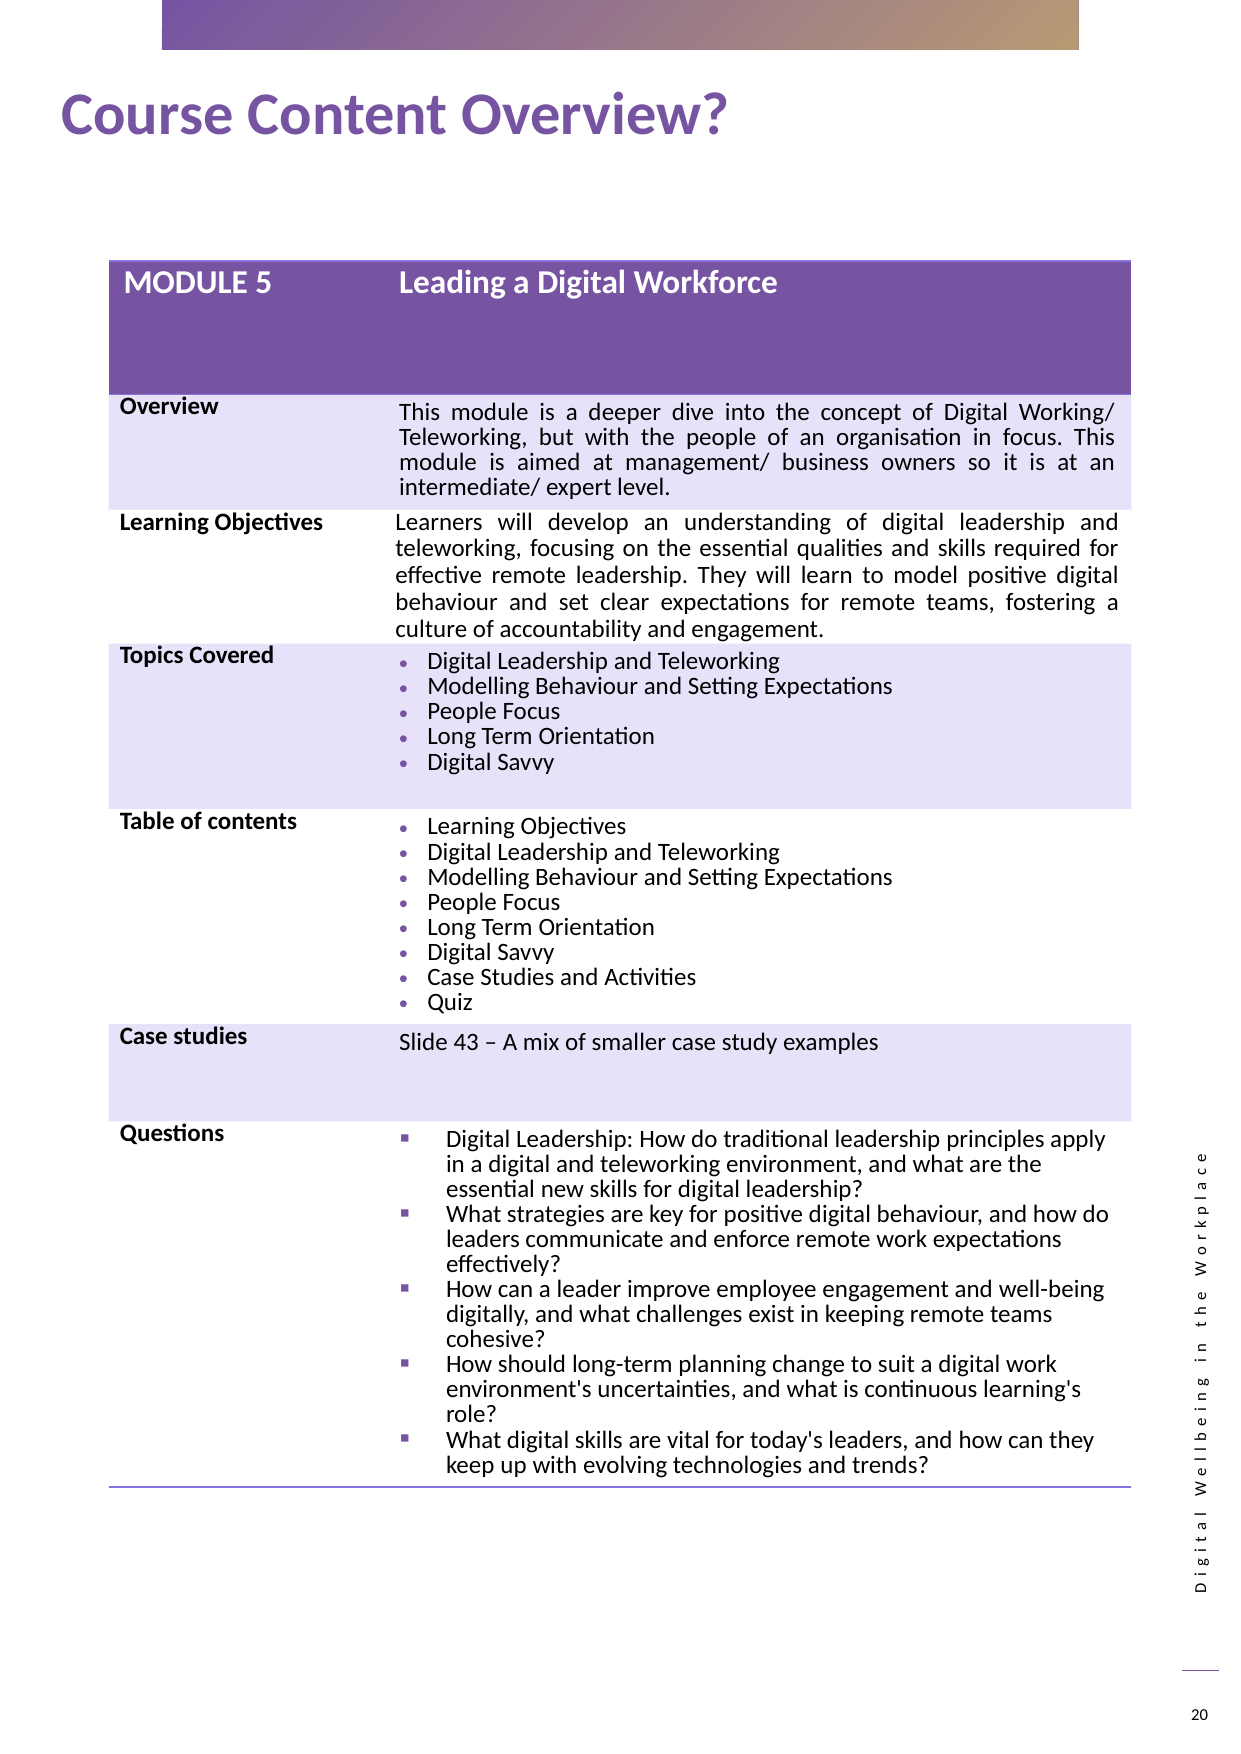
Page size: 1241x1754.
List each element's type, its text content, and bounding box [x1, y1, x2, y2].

table_cell Overview [109, 395, 384, 510]
table_cell Digital Leadership and Teleworking Modelling Behaviour and Setting Expectations People Focus Long Term Orientation Digital Savvy [384, 644, 1131, 809]
list Course Content Overview? [46, 66, 1113, 189]
table_cell Learners will develop an understanding of digital leadership and teleworking, focusing on the essential qualities and skills required for effective remote leadership. They will learn to model positive digital behaviour and set clear expectations for remote teams, fostering a culture of accountability and engagement. [384, 510, 1131, 644]
table_cell Topics Covered [109, 644, 384, 809]
table_cell Learning Objectives [109, 510, 384, 644]
table_cell Learning Objectives Digital Leadership and Teleworking Modelling Behaviour and Setting Expectations People Focus Long Term Orientation Digital Savvy Case Studies and Activities Quiz [384, 809, 1131, 1024]
slide_number 20 [1170, 1692, 1229, 1736]
table_header Leading a Digital Workforce [384, 262, 1131, 394]
table_header MODULE 5 [109, 262, 384, 394]
table_cell This module is a deeper dive into the concept of Digital Working/ Teleworking, but with the people of an organisation in focus. This module is aimed at management/ business owners so it is at an intermediate/ expert level. [384, 395, 1131, 510]
table_cell Digital Leadership: How do traditional leadership principles apply in a digital and teleworking environment, and what are the essential new skills for digital leadership? What strategies are key for positive digital behaviour, and how do leaders communicate and enforce remote work expectations effectively? How can a leader improve employee engagement and well-being digitally, and what challenges exist in keeping remote teams cohesive? How should long-term planning change to suit a digital work environment's uncertainties, and what is continuous learning's role? What digital skills are vital for today's leaders, and how can they keep up with evolving technologies and trends? [384, 1121, 1131, 1486]
table_cell Questions [109, 1121, 384, 1486]
table_cell Slide 43 – A mix of smaller case study examples [384, 1024, 1131, 1121]
table_cell Table of contents [109, 809, 384, 1024]
table_cell Case studies [109, 1024, 384, 1121]
